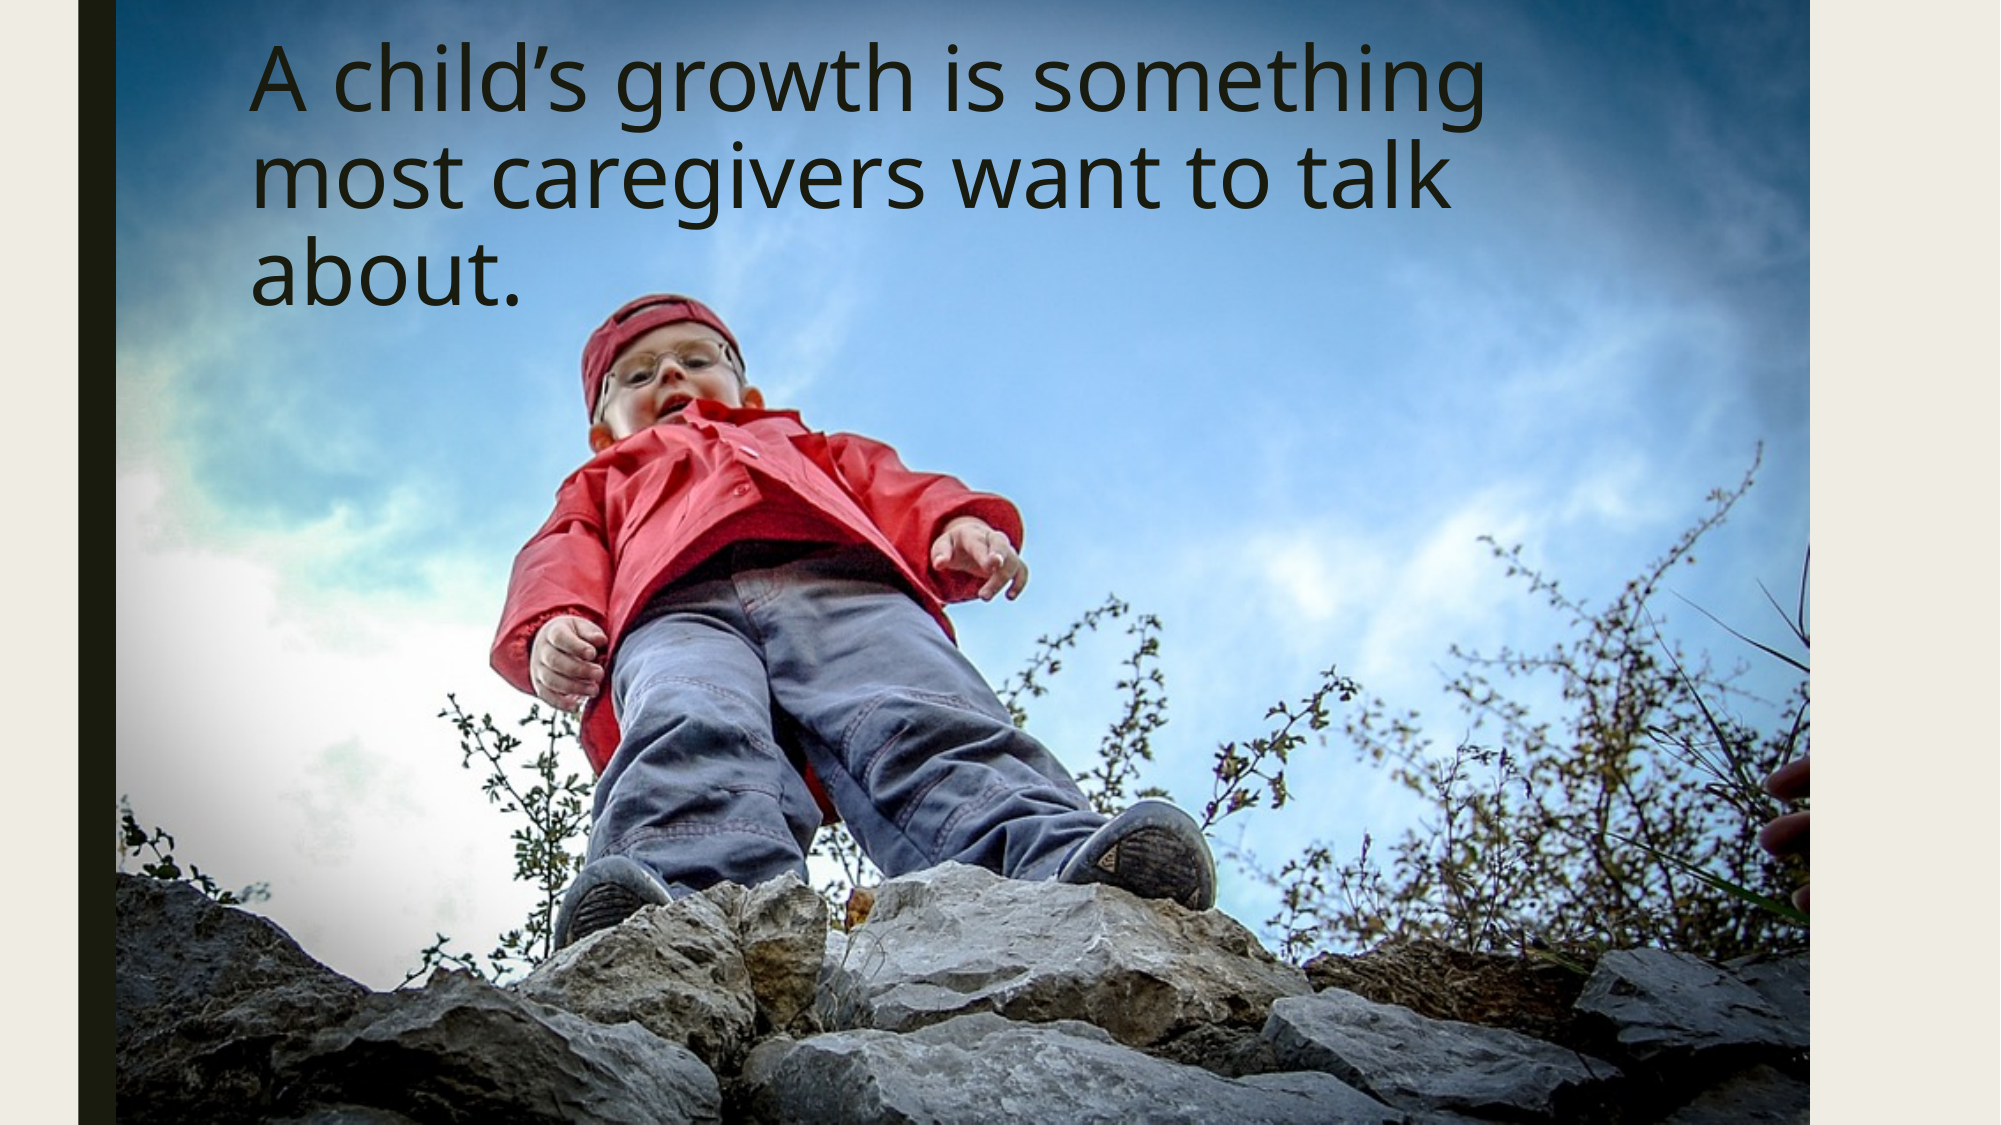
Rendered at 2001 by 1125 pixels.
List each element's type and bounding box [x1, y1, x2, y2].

list [116, 0, 1810, 1125]
